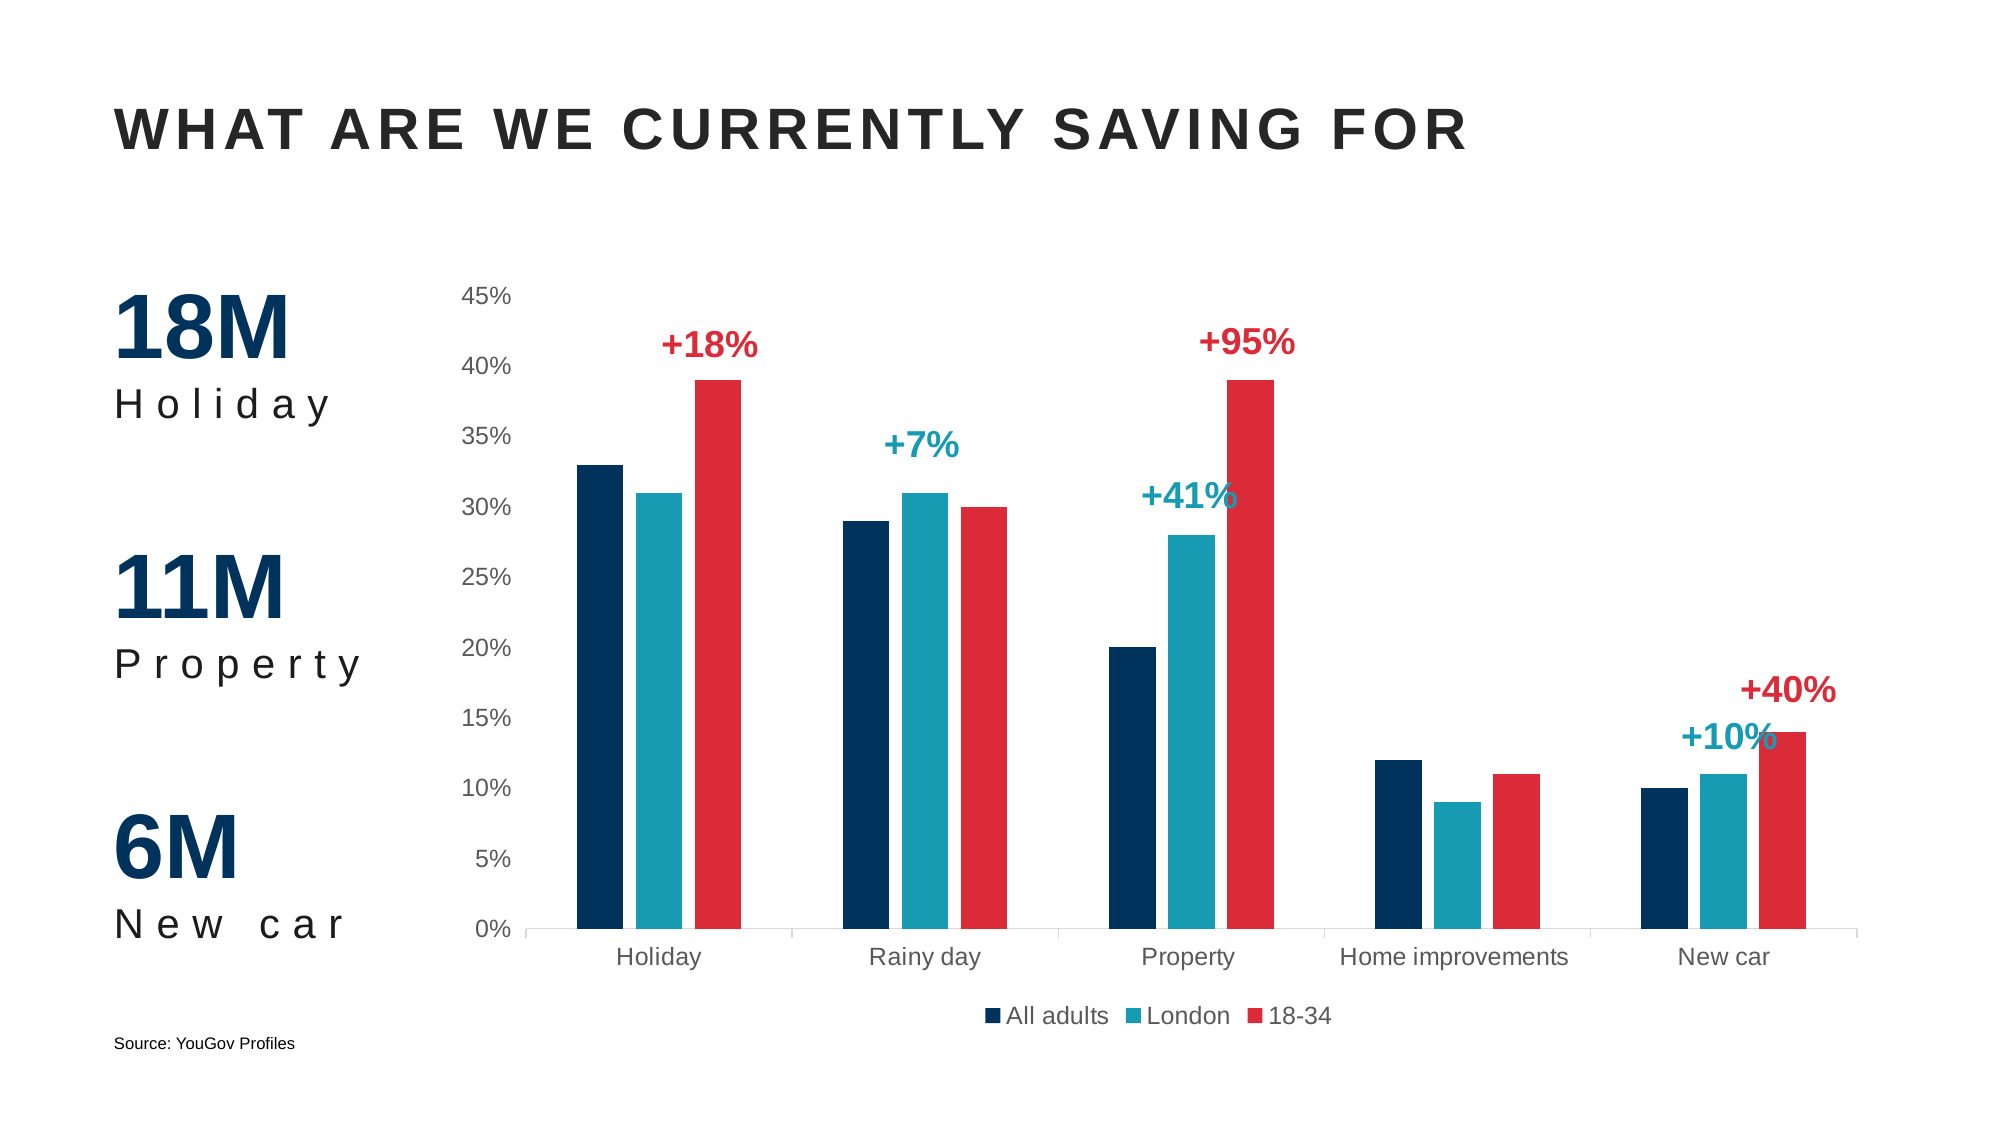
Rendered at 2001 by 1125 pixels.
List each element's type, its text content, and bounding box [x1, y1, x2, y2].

text_box 18M Holiday 11M Property 6M New car [113, 267, 432, 1035]
title WHAT ARE WE CURRENTLY SAVING FOR [114, 101, 1886, 267]
list Source: YouGov Profiles [114, 1035, 1886, 1094]
chart [432, 267, 1886, 1035]
